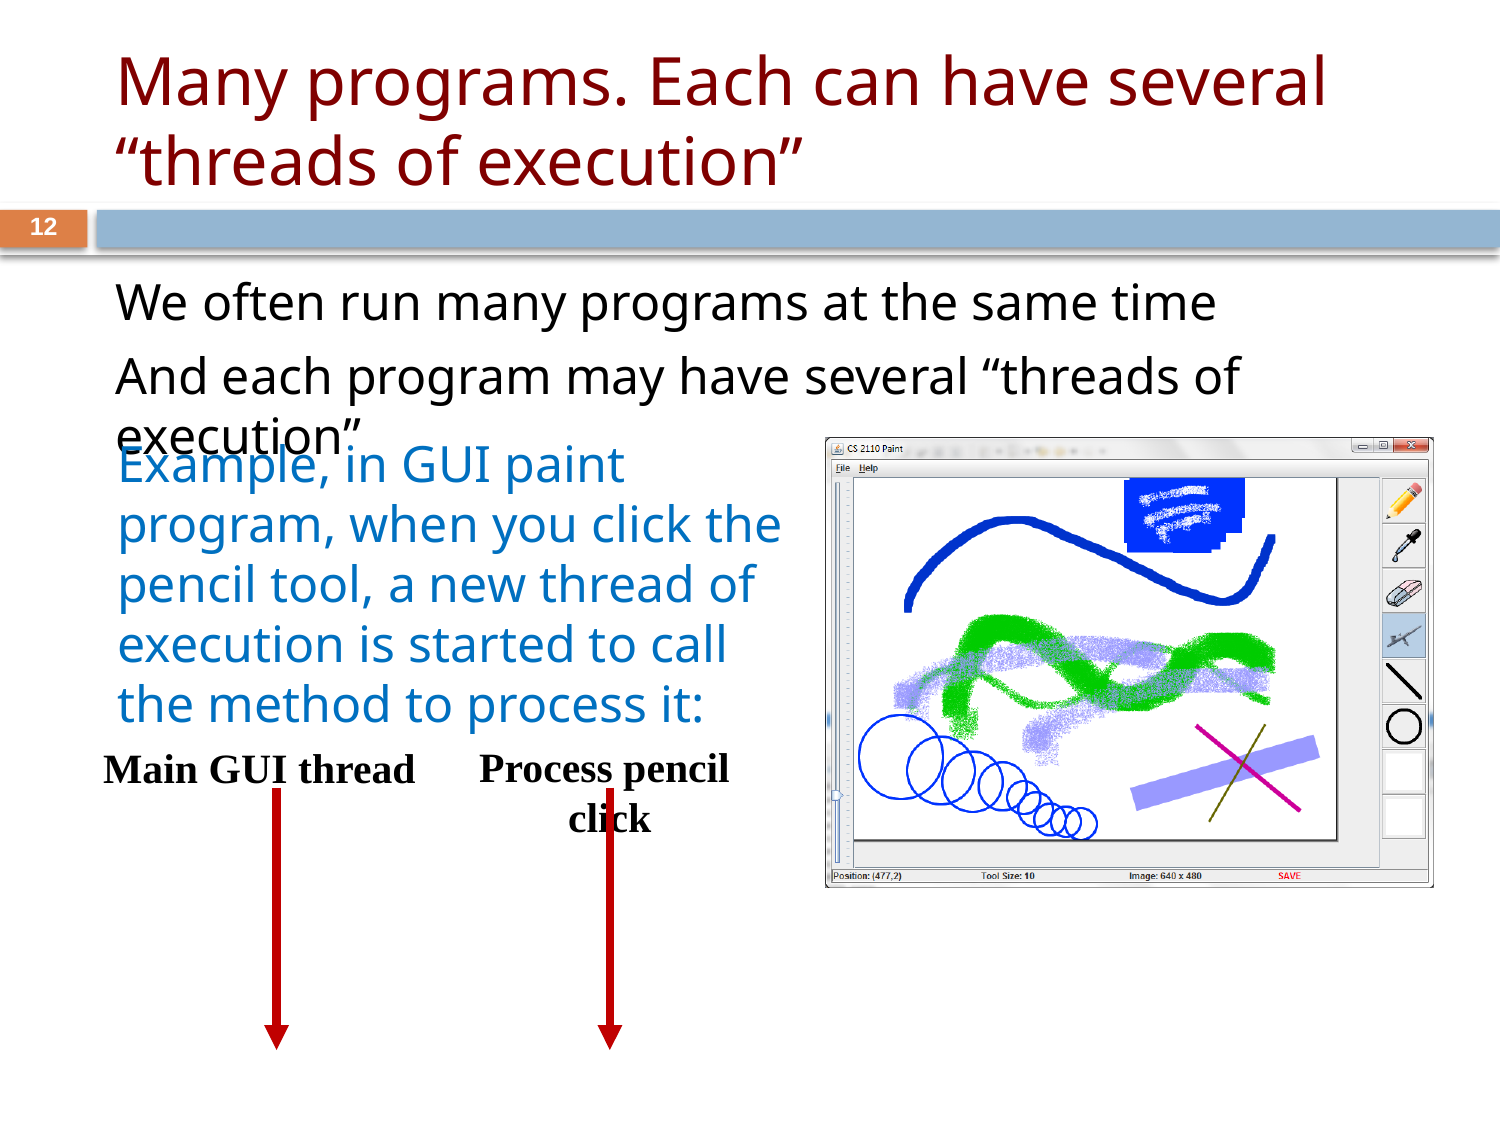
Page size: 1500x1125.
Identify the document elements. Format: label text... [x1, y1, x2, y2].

text_box Main GUI thread [88, 734, 432, 800]
title Many programs. Each can have several “threads of execution” [100, 37, 1438, 200]
text_box Process pencil click [464, 733, 756, 849]
picture [825, 437, 1434, 888]
slide_number 12 [0, 208, 88, 249]
text_box Example, in GUI paint program, when you click the pencil tool, a new thread of execution is started to call the method to process it: [102, 424, 802, 754]
list We often run many programs at the same time And each program may have several “threads of execution” [100, 262, 1413, 438]
